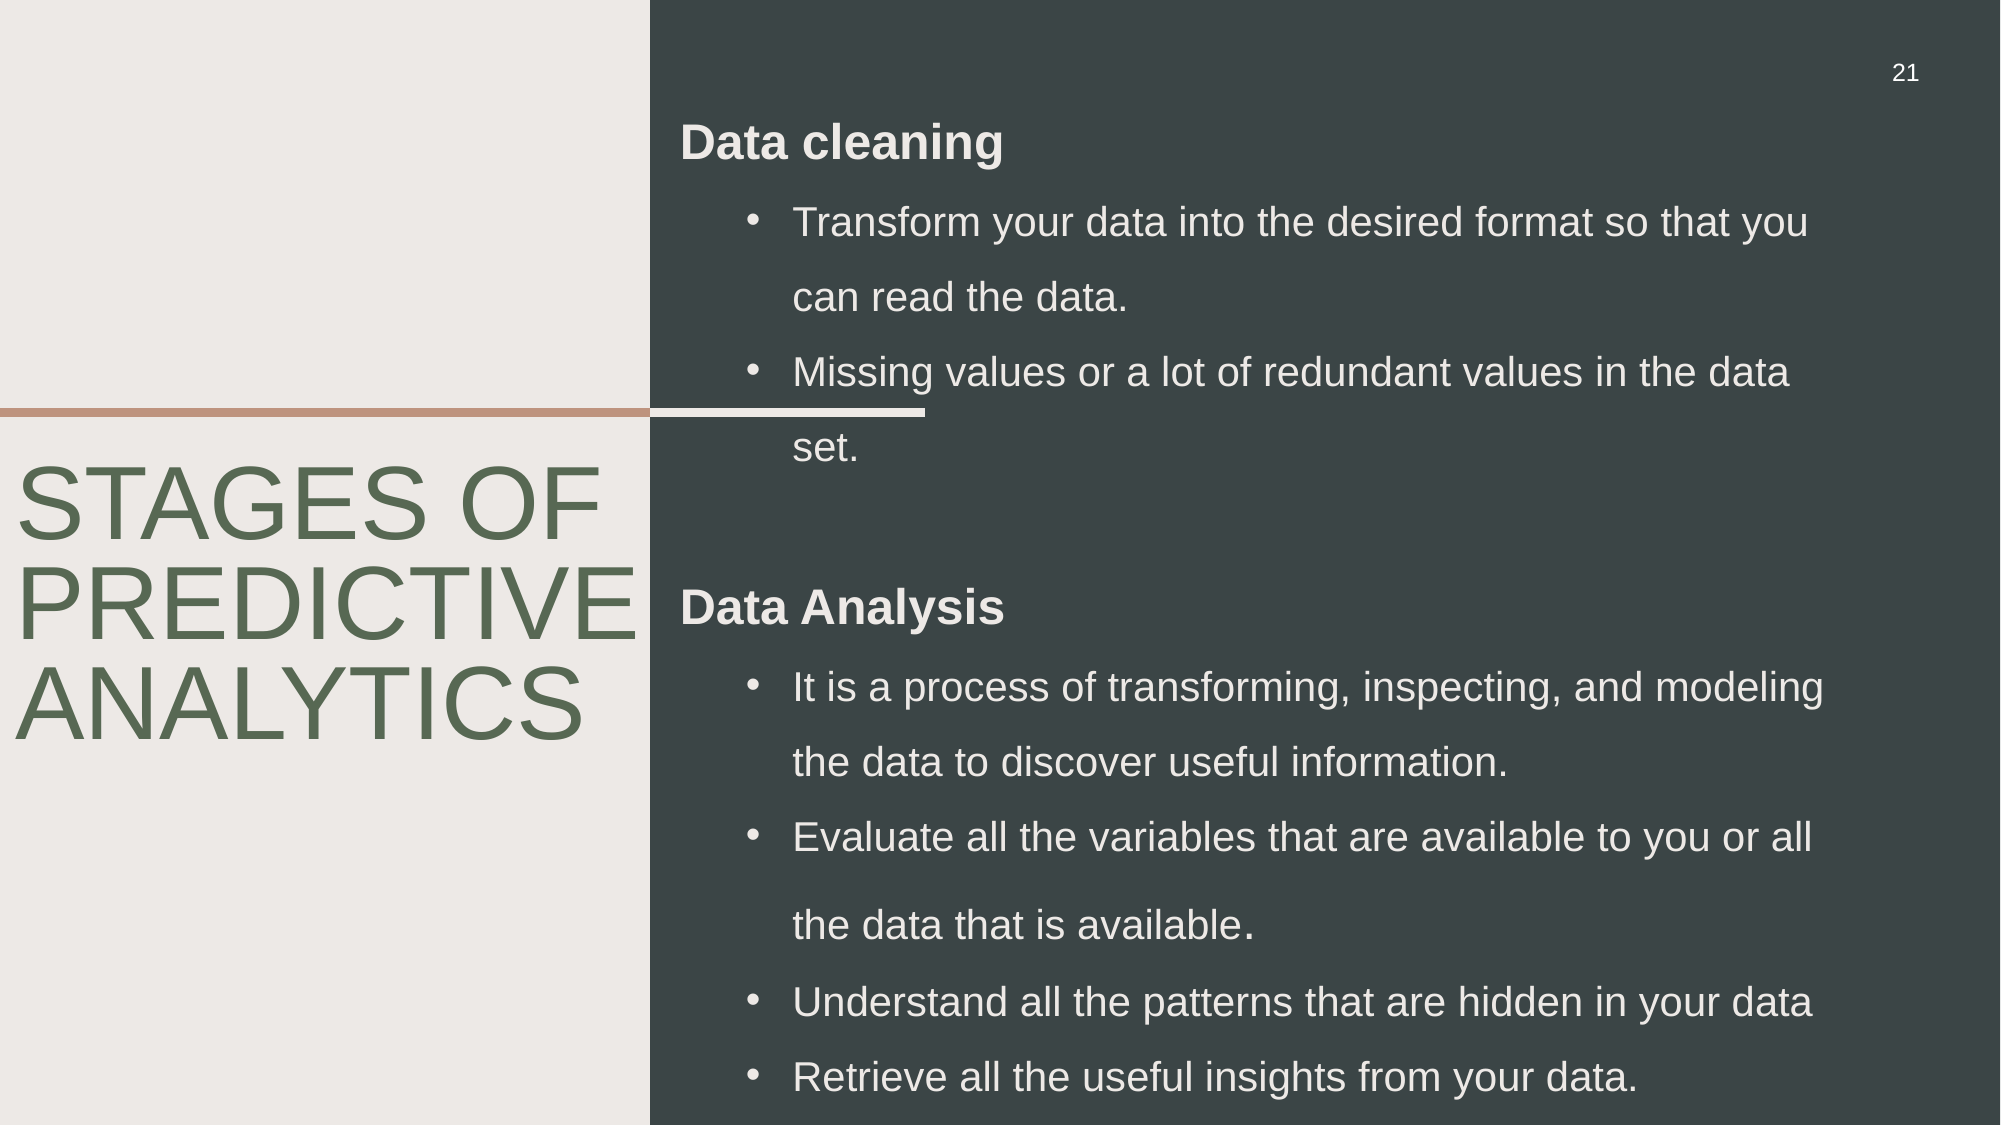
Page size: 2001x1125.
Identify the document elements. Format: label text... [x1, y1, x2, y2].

list Data cleaning Transform your data into the desired format so that you can read the data. Missing values or a lot of redundant values in the data set. Data Analysis It is a process of transforming, inspecting, and modeling the data to discover useful information. Evaluate all the variables that are available to you or all the data that is available. Understand all the patterns that are hidden in your data Retrieve all the useful insights from your data. [664, 71, 1881, 1125]
slide_number 21 [1660, 49, 1935, 95]
text_box Stages of Predictive Analytics [0, 452, 795, 729]
